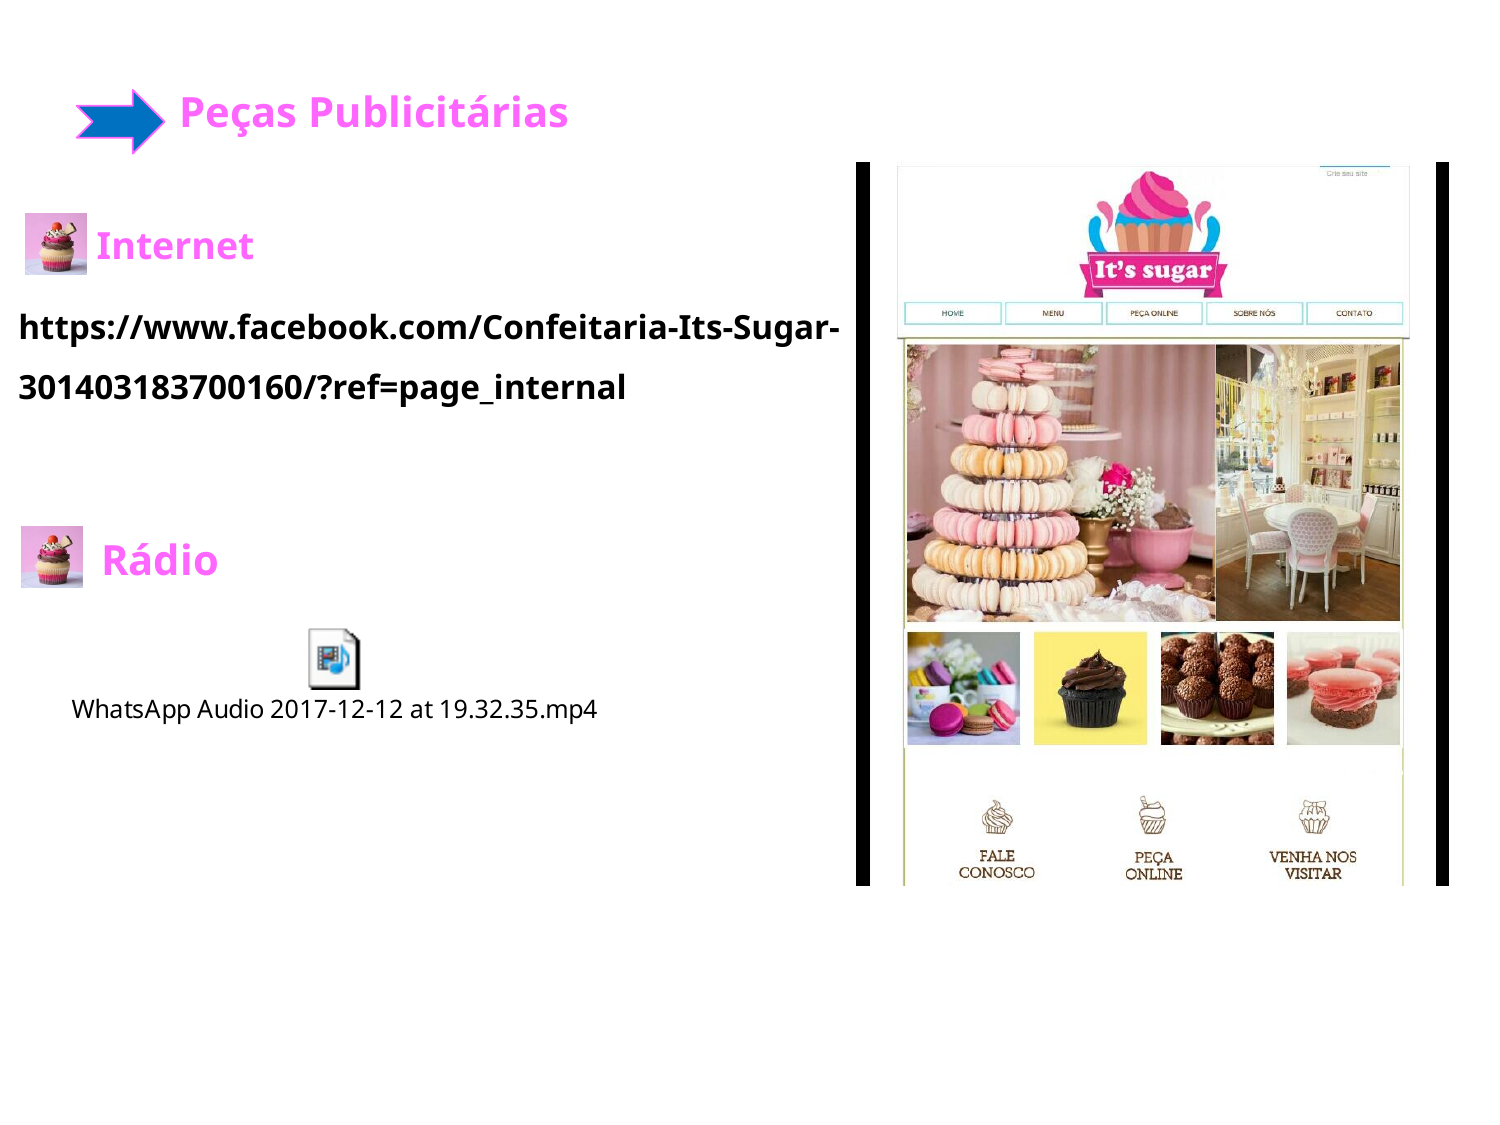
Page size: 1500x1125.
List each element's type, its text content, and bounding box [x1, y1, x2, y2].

picture [855, 162, 1449, 886]
text_box Internet [87, 214, 531, 274]
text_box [25, 621, 643, 735]
text_box [75, 89, 166, 155]
text_box Rádio [86, 526, 533, 592]
text_box Peças Publicitárias [164, 78, 897, 143]
list https://www.facebook.com/Confeitaria-Its-Sugar-301403183700160/?ref=page_internal [3, 278, 855, 433]
picture [25, 213, 87, 275]
picture [21, 526, 83, 588]
